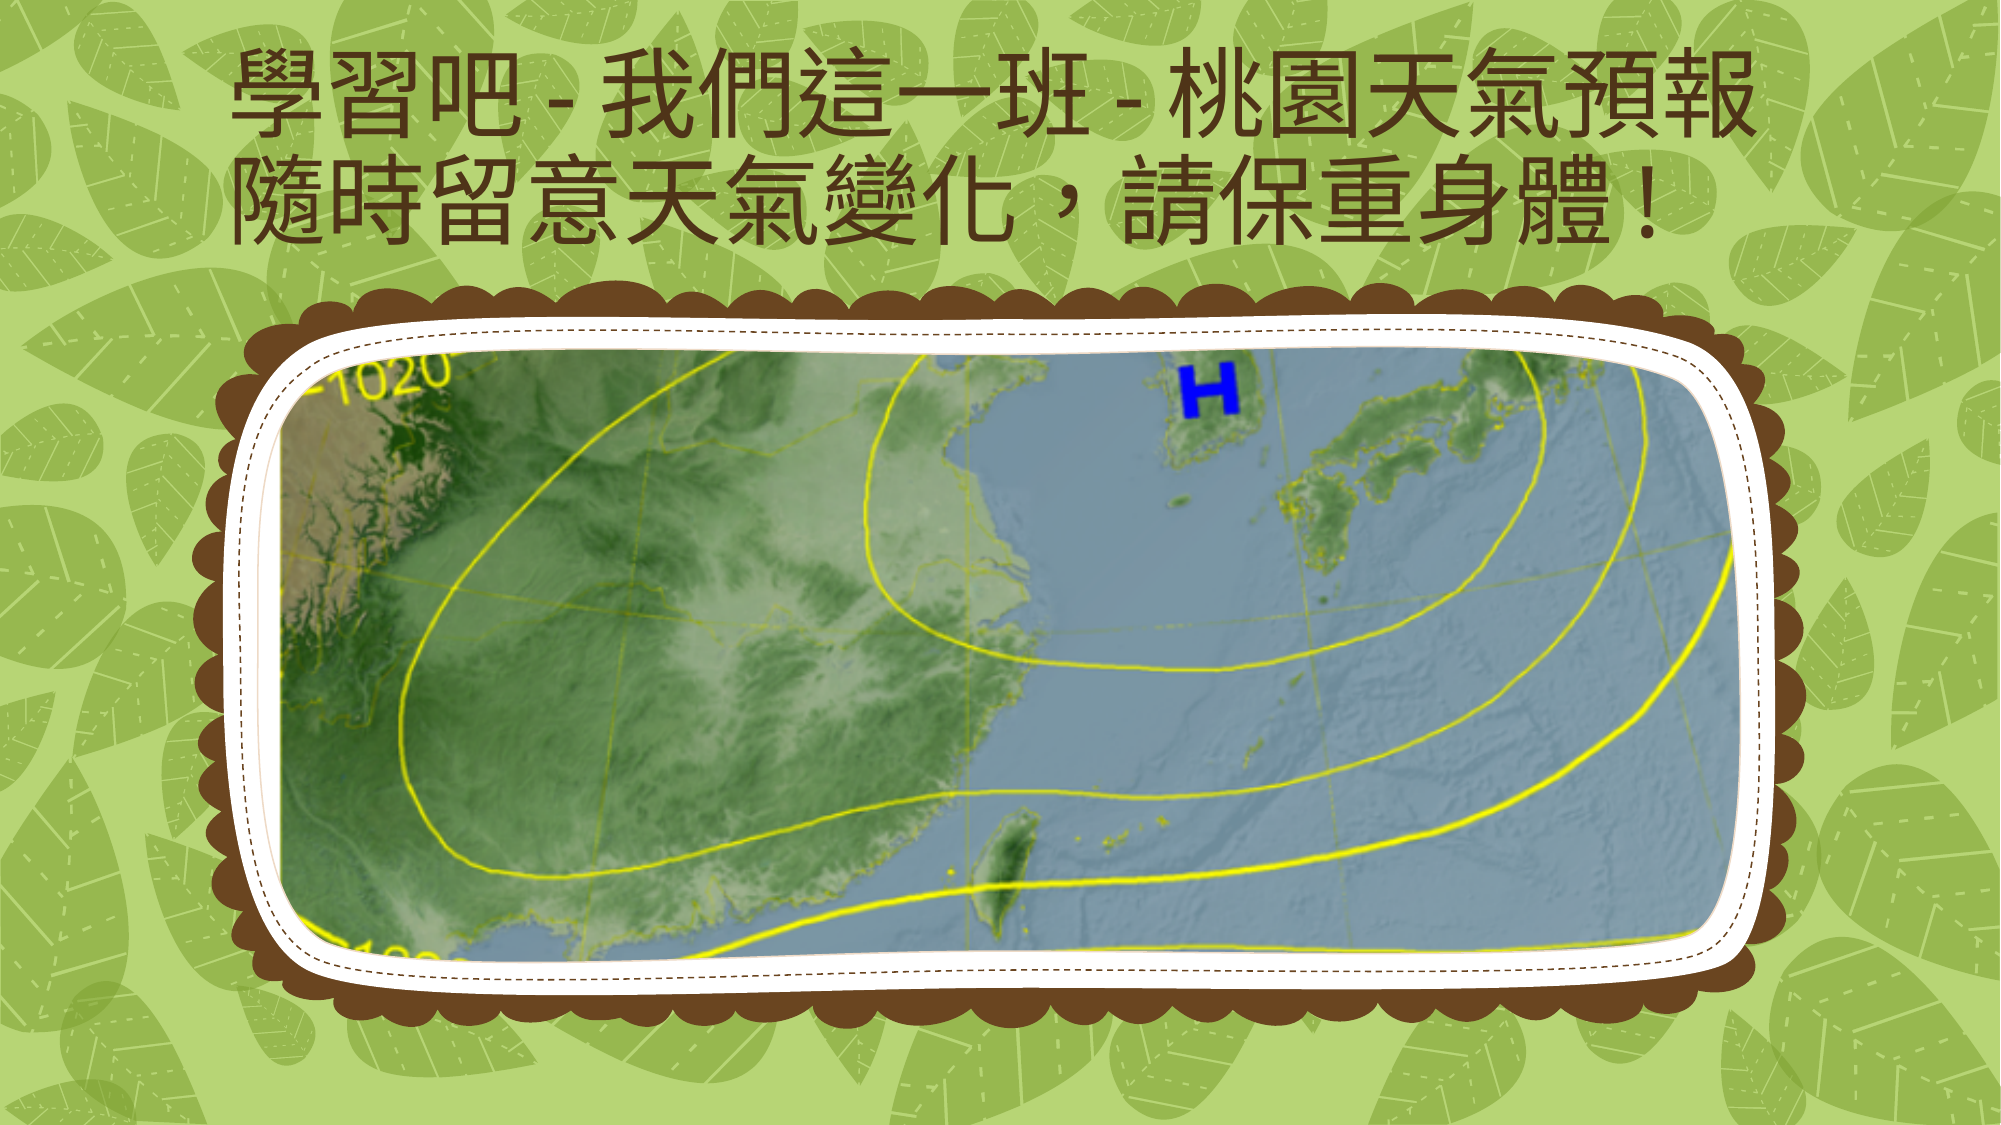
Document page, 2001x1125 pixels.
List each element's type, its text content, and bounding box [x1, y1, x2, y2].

title 學習吧-我們這一班-桃園天氣預報 隨時留意天氣變化，請保重身體! [212, 16, 1788, 267]
picture [257, 346, 1741, 963]
